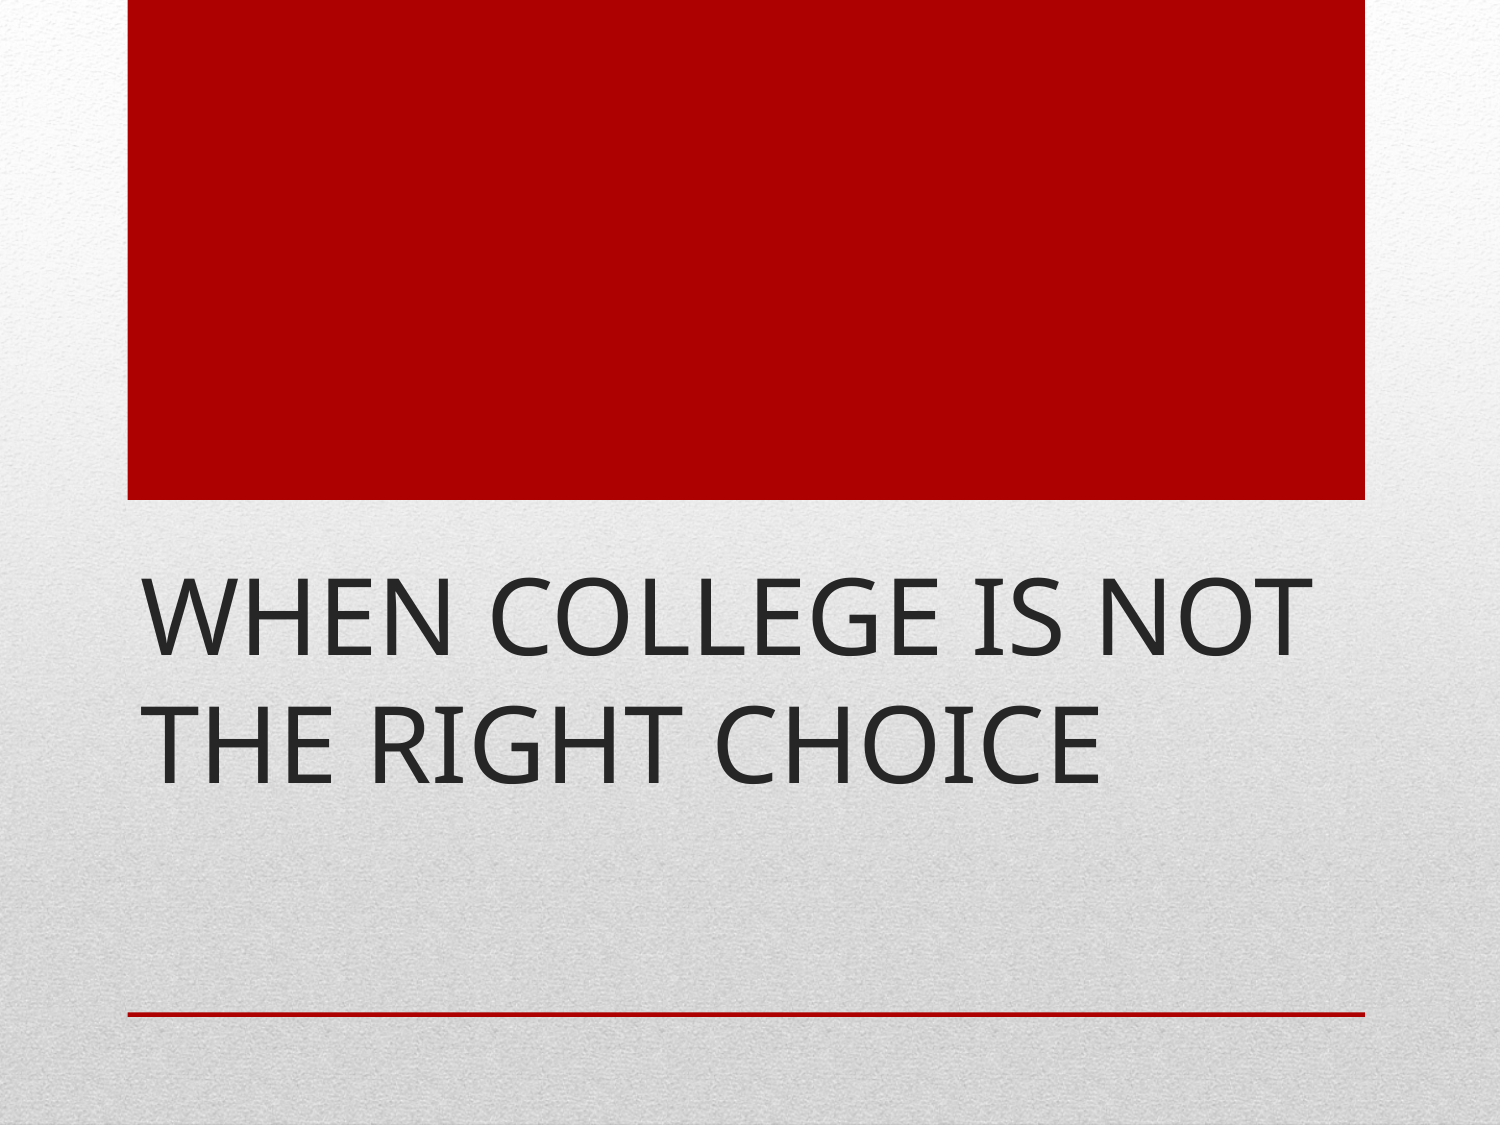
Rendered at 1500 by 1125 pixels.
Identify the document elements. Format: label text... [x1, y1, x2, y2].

title When College is not the Right Choice [125, 537, 1363, 813]
